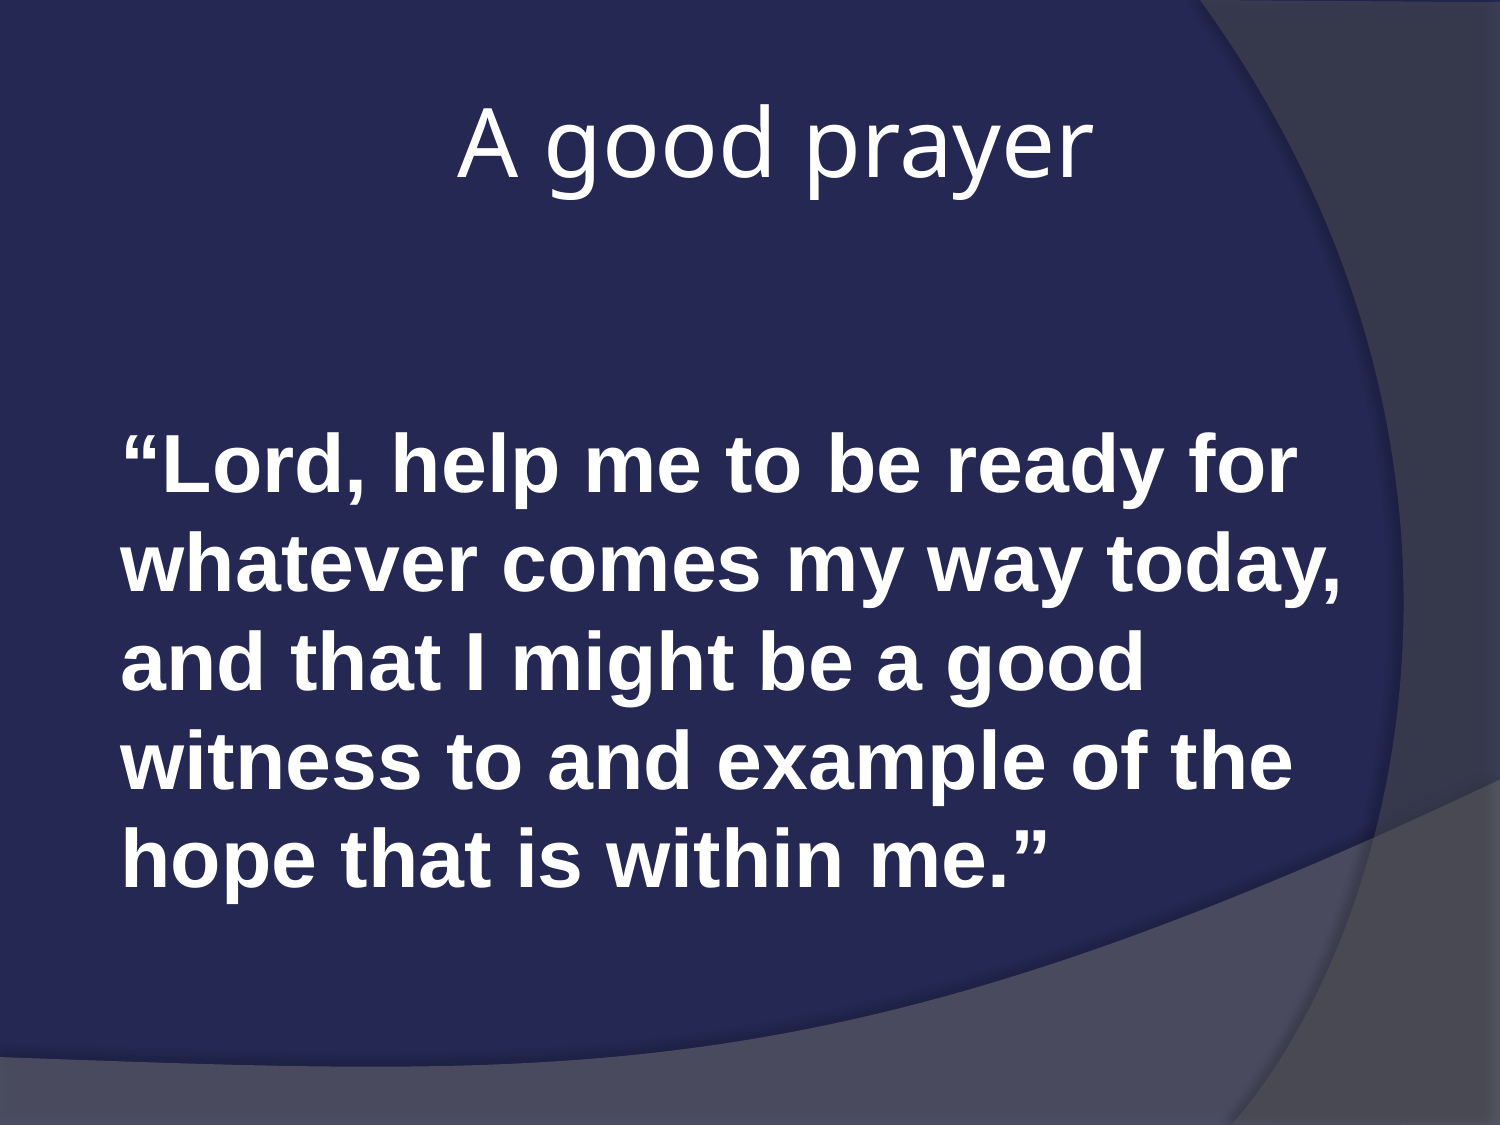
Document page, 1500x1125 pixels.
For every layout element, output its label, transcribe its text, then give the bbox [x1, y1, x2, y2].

list “Lord, help me to be ready for whatever comes my way today, and that I might be a good witness to and example of the hope that is within me.” [99, 287, 1475, 1030]
title A good prayer [75, 45, 1300, 233]
